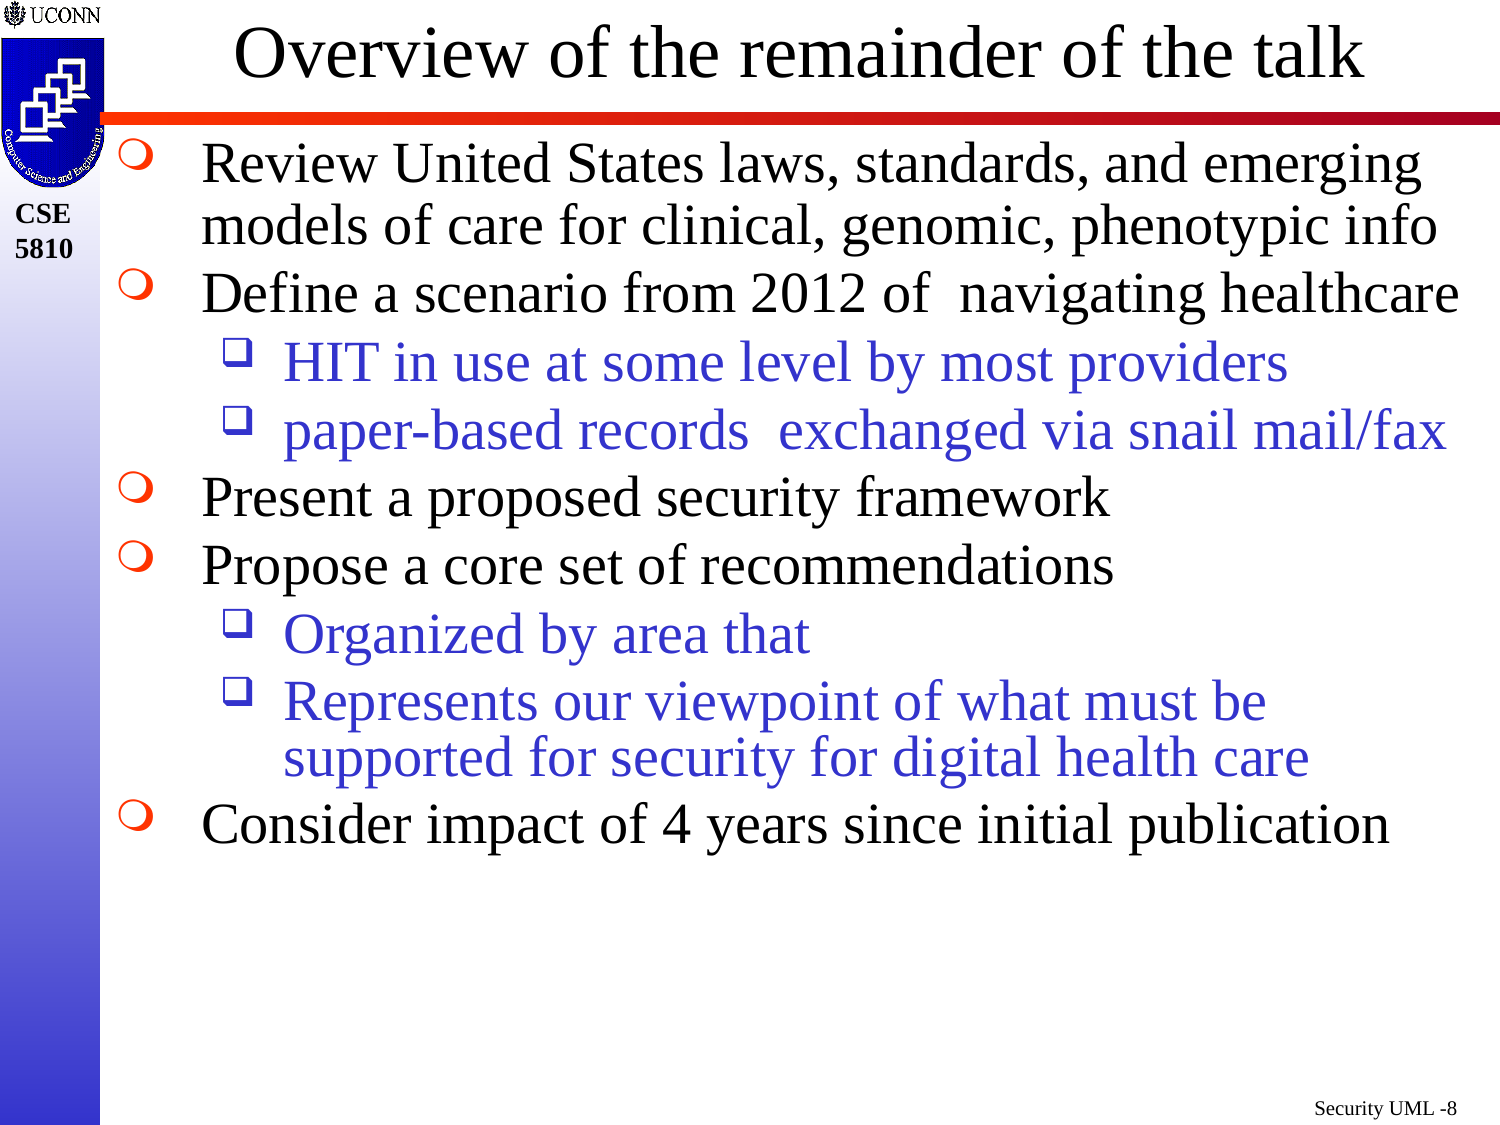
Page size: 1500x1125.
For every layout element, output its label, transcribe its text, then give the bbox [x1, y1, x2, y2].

title Overview of the remainder of the talk [99, 0, 1500, 113]
picture [0, 0, 100, 188]
list Review United States laws, standards, and emerging models of care for clinical, genomic, phenotypic info Define a scenario from 2012 of navigating healthcare HIT in use at some level by most providers paper-based records exchanged via snail mail/fax Present a proposed security framework Propose a core set of recommendations Organized by area that Represents our viewpoint of what must be supported for security for digital health care Consider impact of 4 years since initial publication [99, 125, 1500, 1063]
